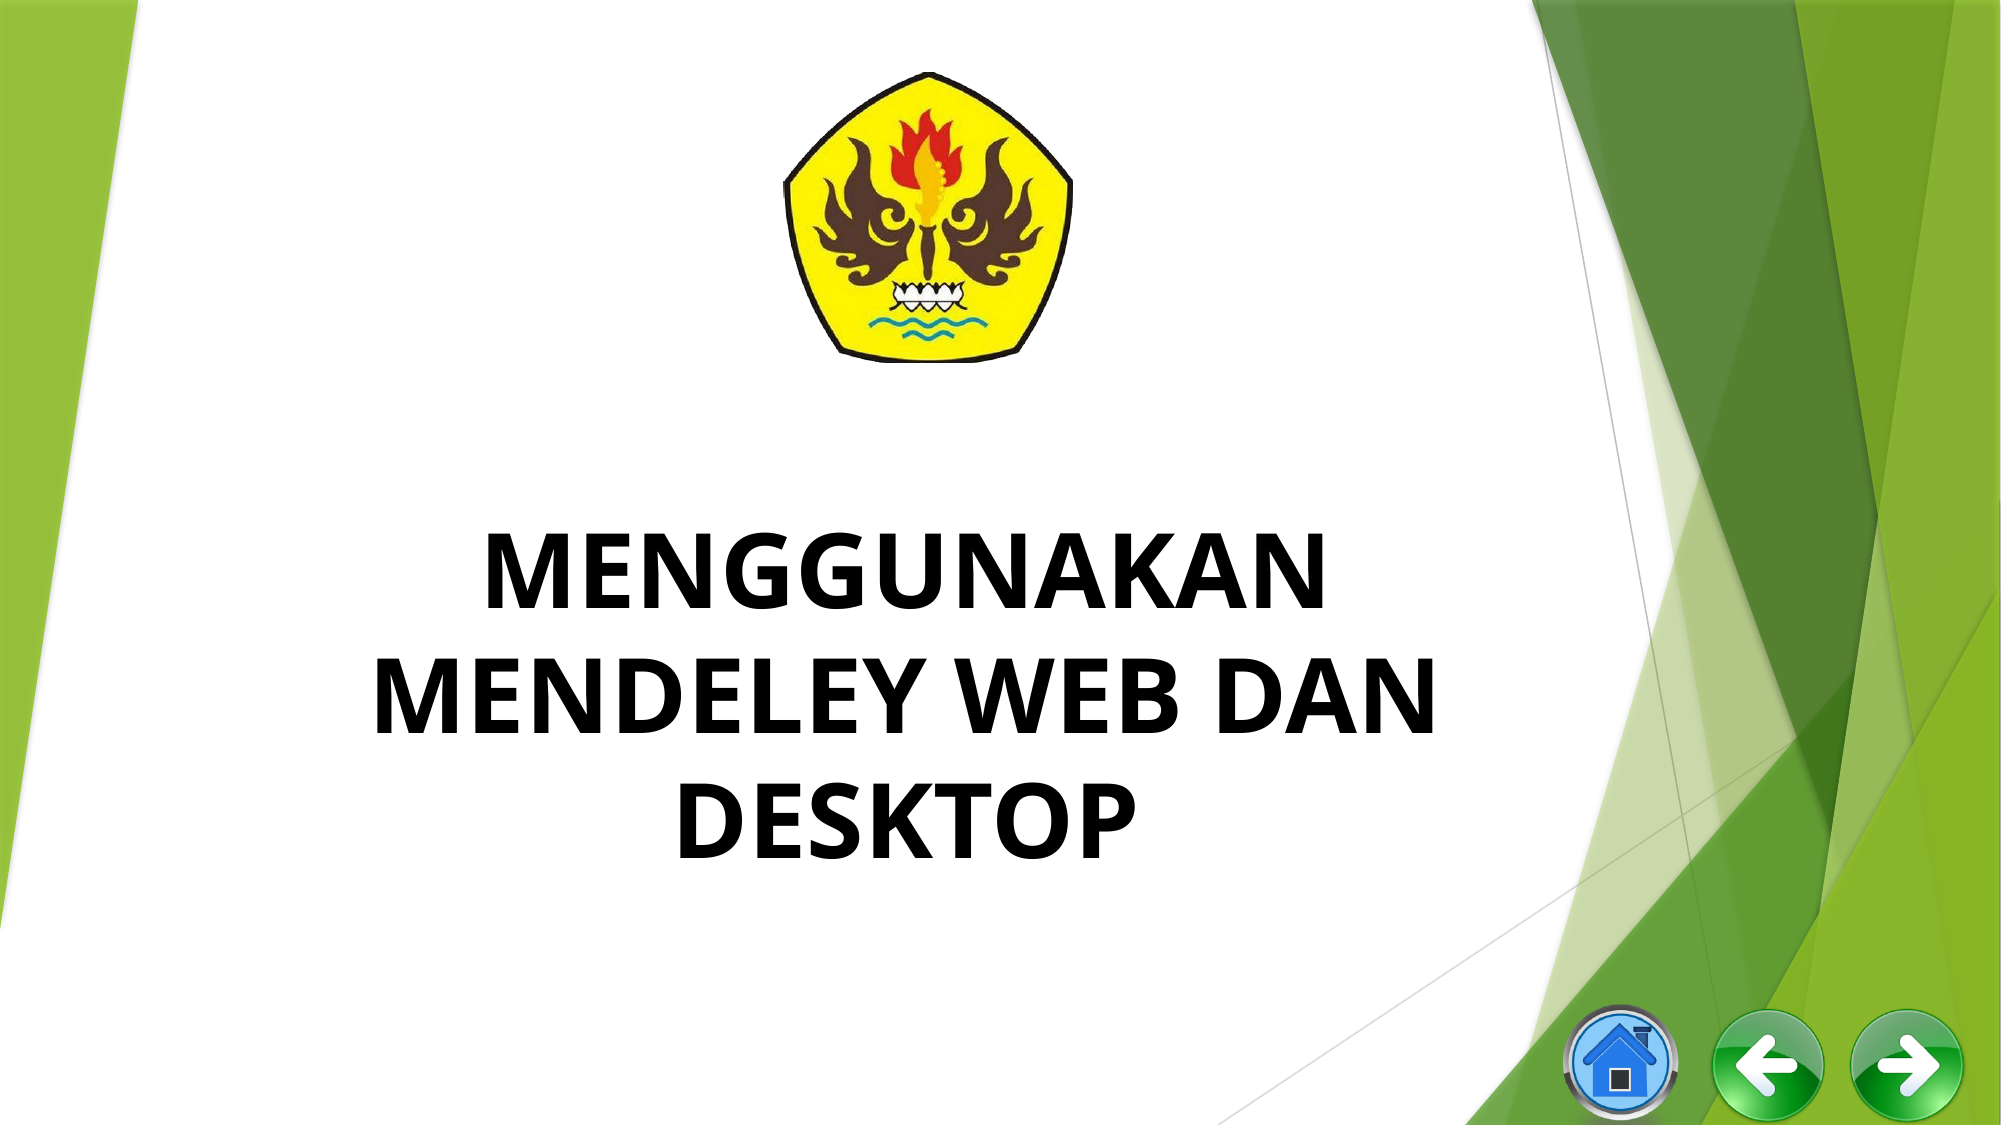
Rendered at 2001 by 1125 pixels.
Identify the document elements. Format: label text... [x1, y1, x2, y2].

picture [783, 72, 1074, 363]
picture [1543, 995, 1698, 1125]
title MENGGUNAKAN MENDELEY WEB DAN DESKTOP [269, 617, 1544, 888]
picture [1707, 1007, 1826, 1125]
picture [1848, 1007, 1967, 1125]
